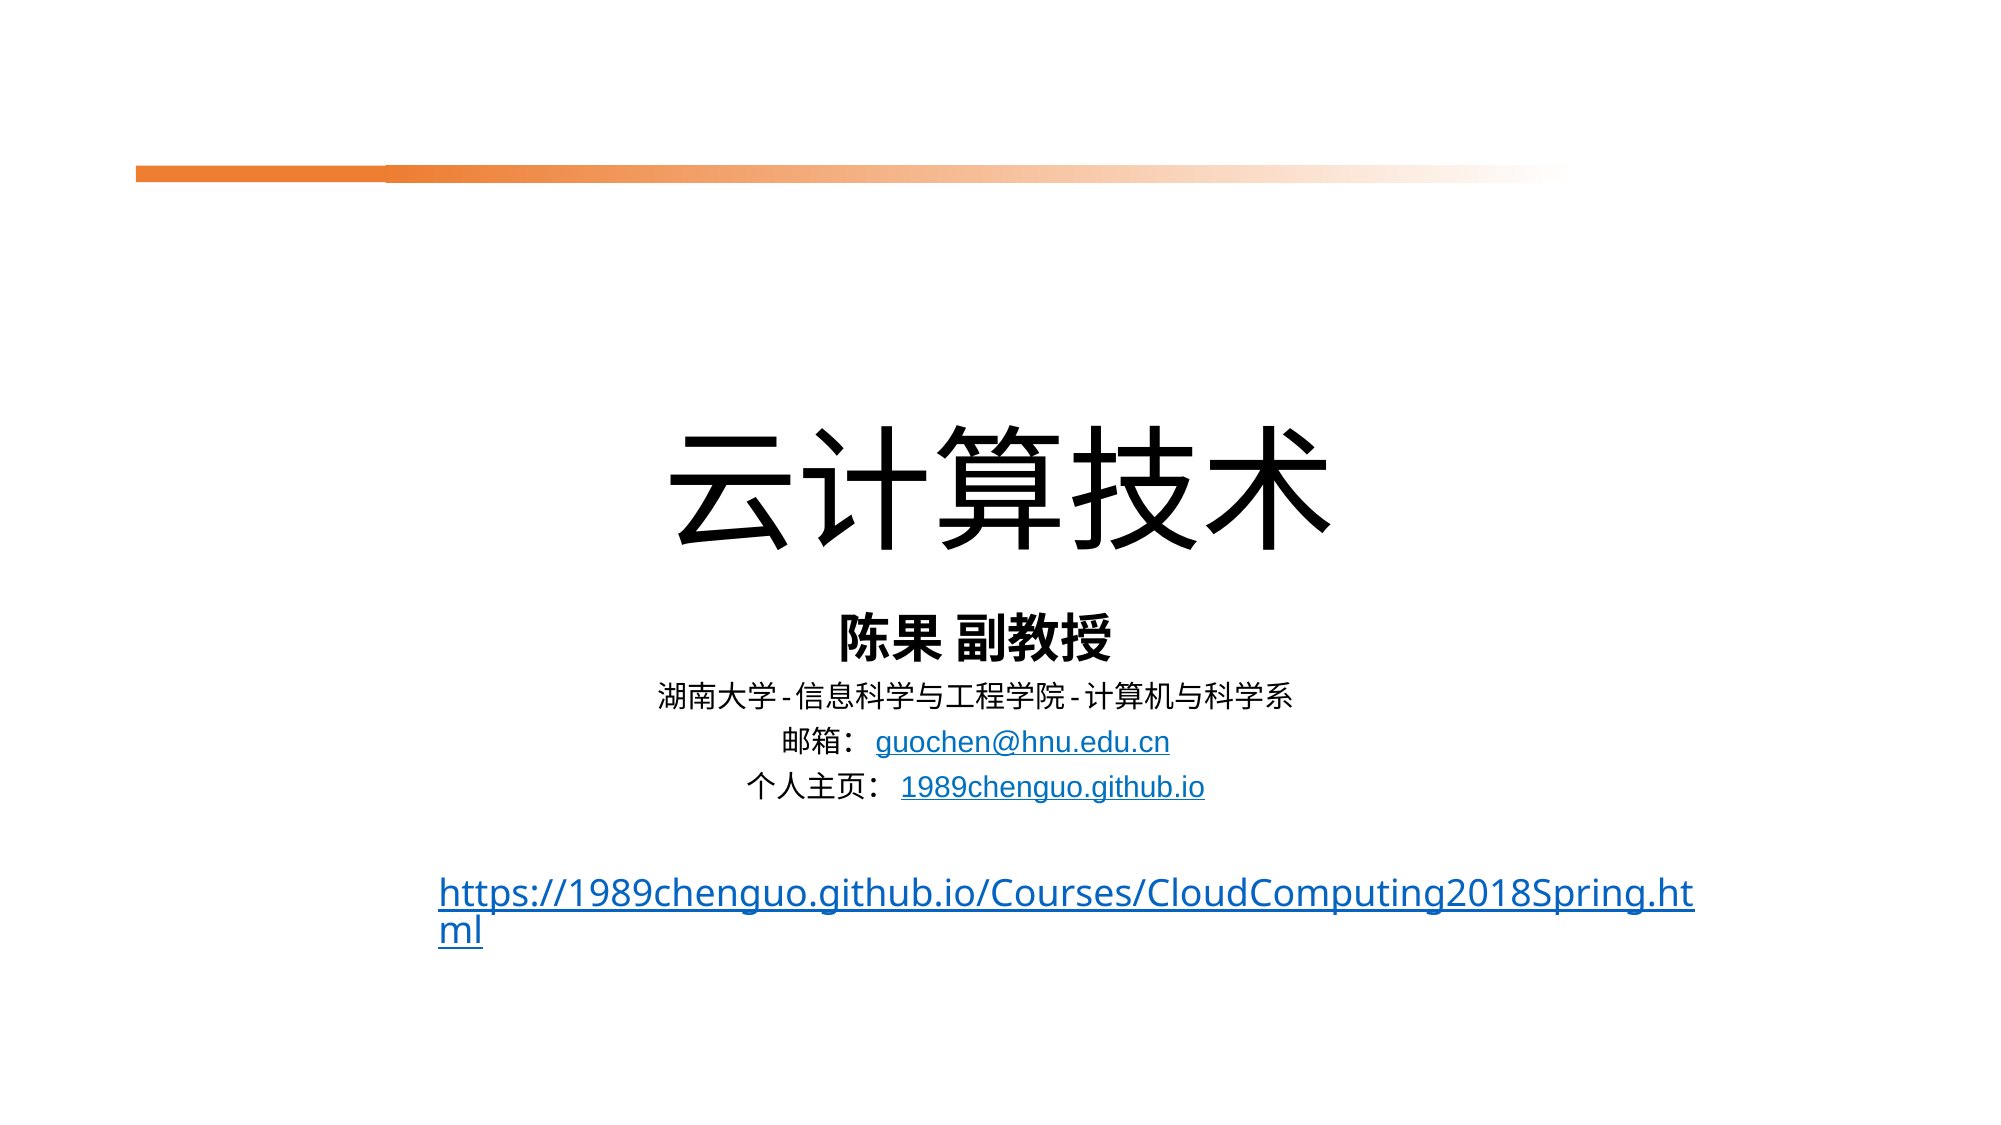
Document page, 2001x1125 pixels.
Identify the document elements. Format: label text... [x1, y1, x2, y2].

subtitle 陈果 副教授 湖南大学-信息科学与工程学院-计算机与科学系 邮箱：guochen@hnu.edu.cn 个人主页：1989chenguo.github.io [324, 604, 1627, 813]
text_box https://1989chenguo.github.io/Courses/CloudComputing2018Spring.html [423, 861, 1740, 972]
title 云计算技术 [249, 184, 1750, 576]
